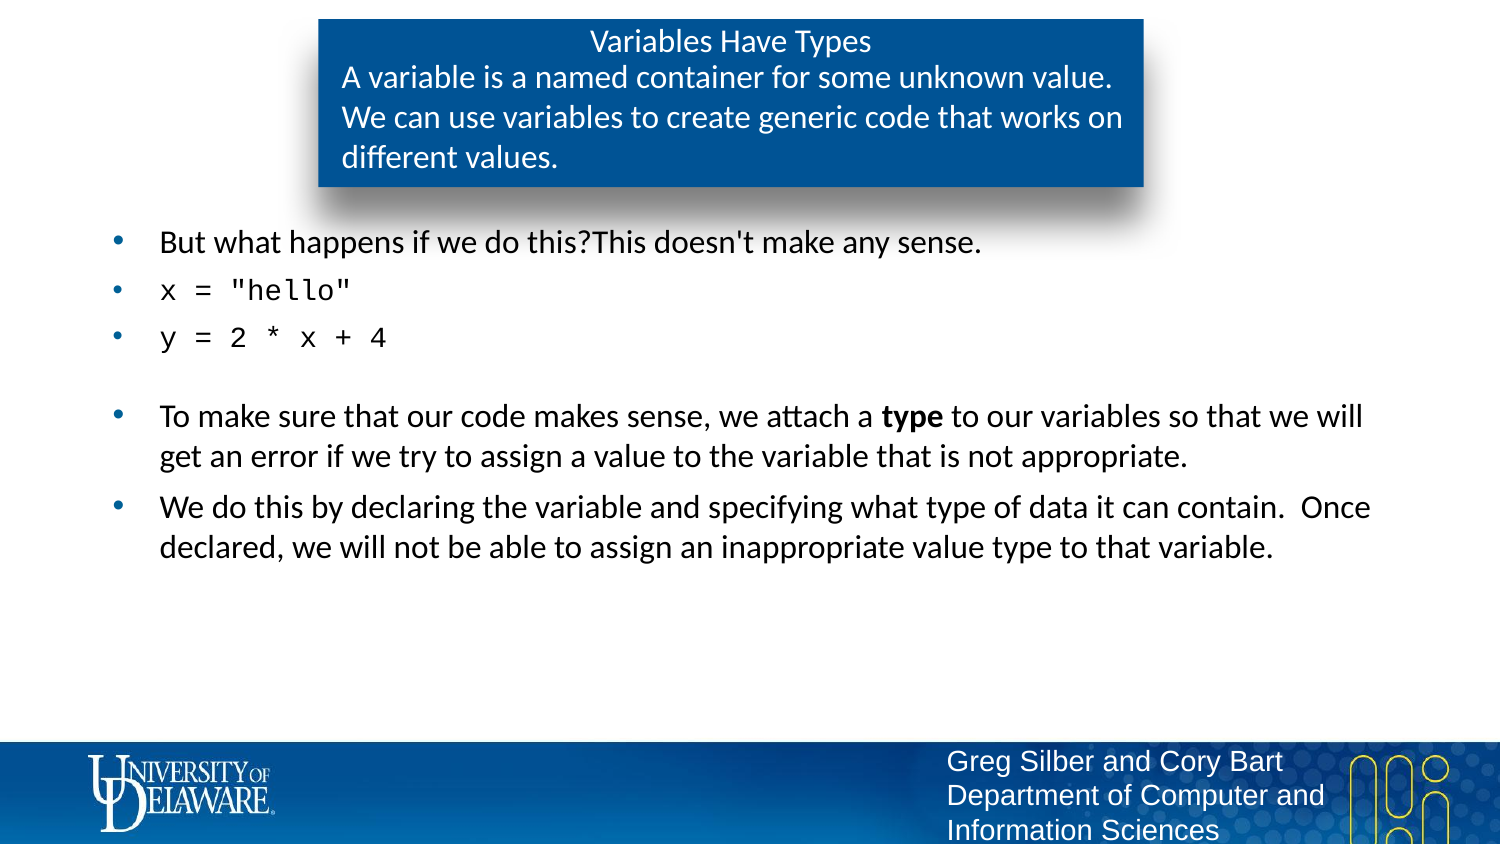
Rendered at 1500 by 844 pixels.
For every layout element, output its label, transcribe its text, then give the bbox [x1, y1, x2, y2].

list A variable is a named container for some unknown value. We can use variables to create generic code that works on different values. [318, 55, 1146, 186]
picture [0, 0, 1500, 844]
list But what happens if we do this?This doesn't make any sense. x = "hello" y = 2 * x + 4 To make sure that our code makes sense, we attach a type to our variables so that we will get an error if we try to assign a value to the variable that is not appropriate. We do this by declaring the variable and specifying what type of data it can contain. Once declared, we will not be able to assign an inappropriate value type to that variable. [89, 212, 1411, 735]
title Variables Have Types [318, 19, 1144, 55]
